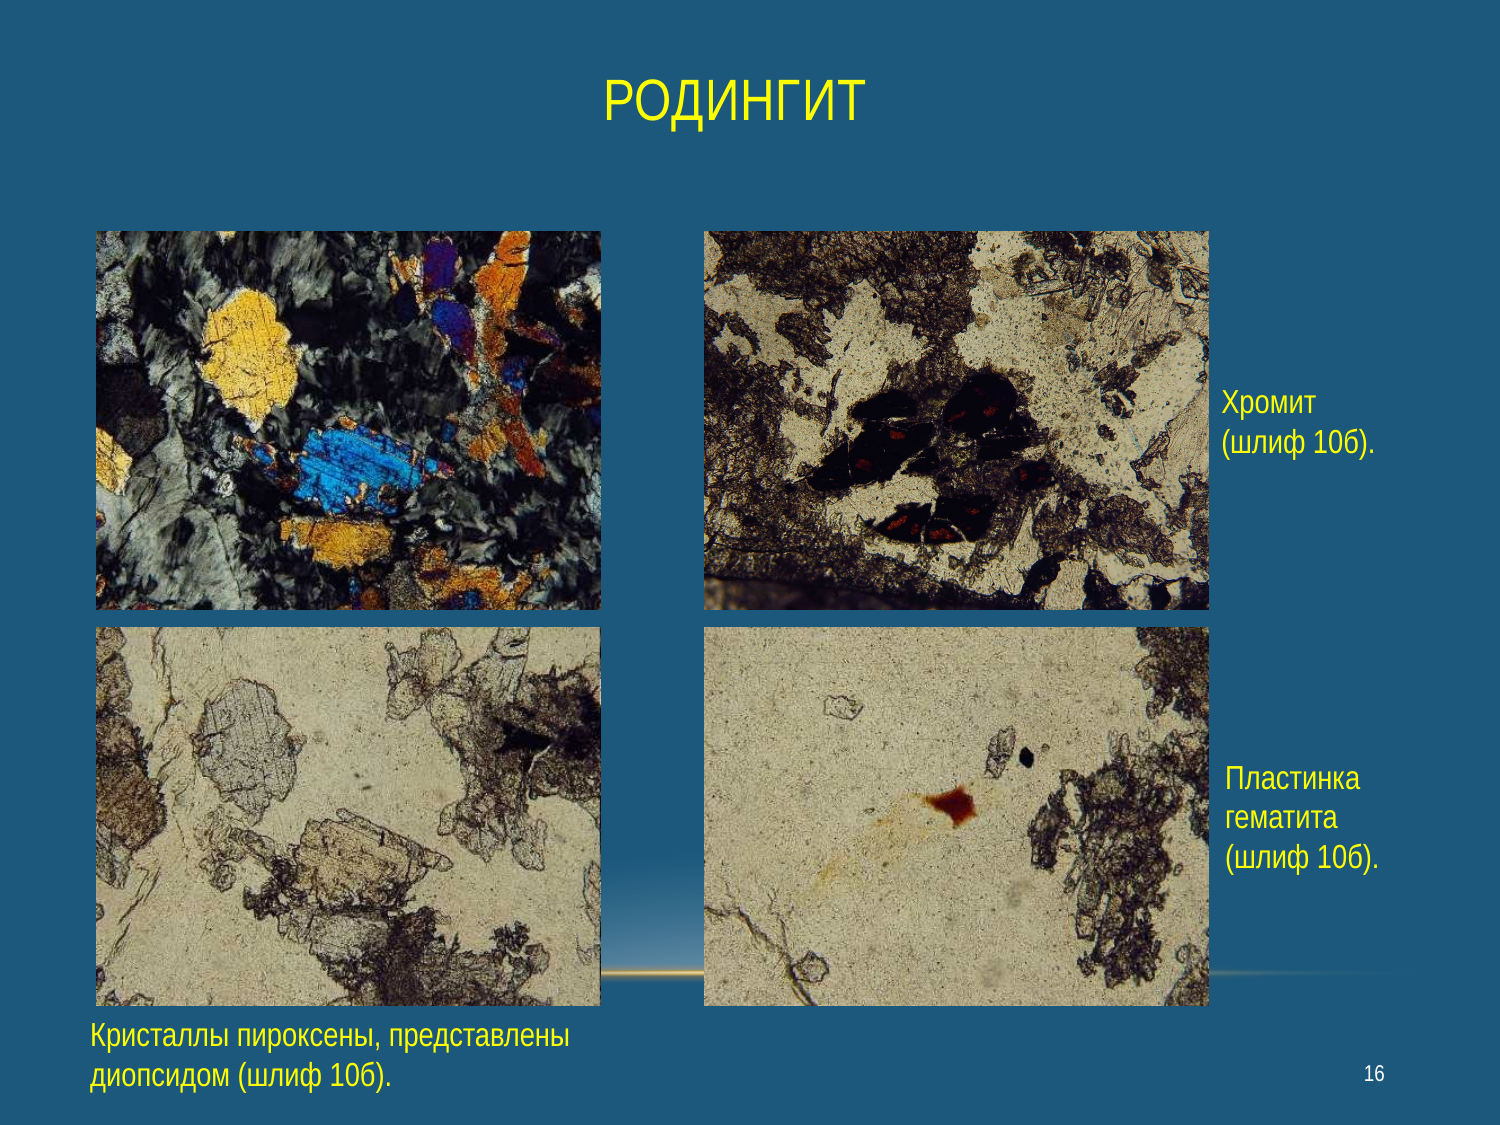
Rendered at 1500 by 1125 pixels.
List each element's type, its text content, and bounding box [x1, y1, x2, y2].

text_box Пластинка гематита (шлиф 10б). [1215, 748, 1400, 883]
title родингит [88, 54, 1382, 185]
text_box Хромит (шлиф 10б). [1215, 372, 1408, 468]
picture [0, 0, 1500, 1125]
text_box Кристаллы пироксены, представлены диопсидом (шлиф 10б). [75, 1005, 644, 1100]
slide_number 16 [1237, 1042, 1400, 1103]
